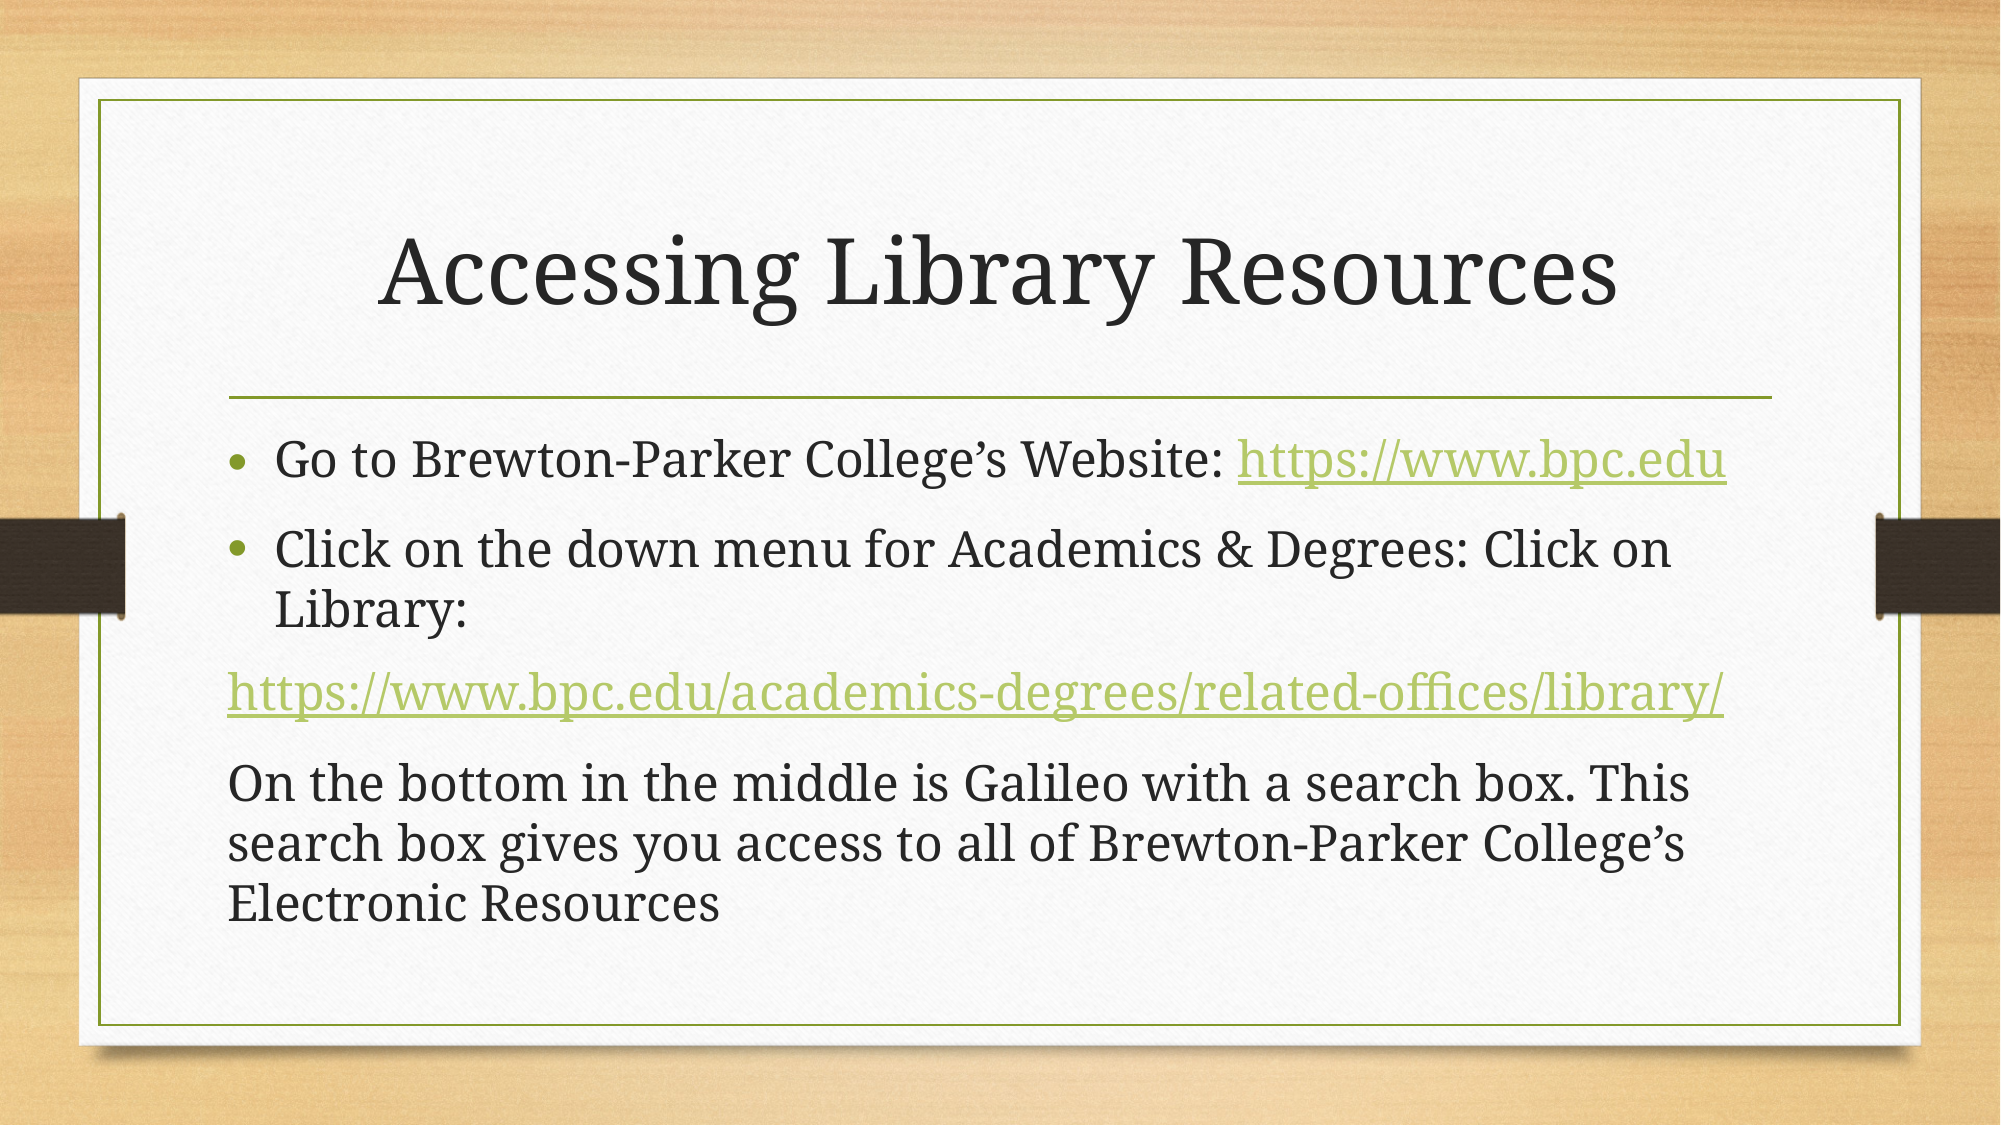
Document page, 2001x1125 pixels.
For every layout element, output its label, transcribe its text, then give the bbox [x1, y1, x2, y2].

list Go to Brewton-Parker College’s Website: https://www.bpc.edu Click on the down menu for Academics & Degrees: Click on Library: https://www.bpc.edu/academics-degrees/related-offices/library/ On the bottom in the middle is Galileo with a search box. This search box gives you access to all of Brewton-Parker College’s Electronic Resources [212, 419, 1788, 964]
title Accessing Library Resources [212, 161, 1788, 375]
picture [0, 0, 2001, 1125]
